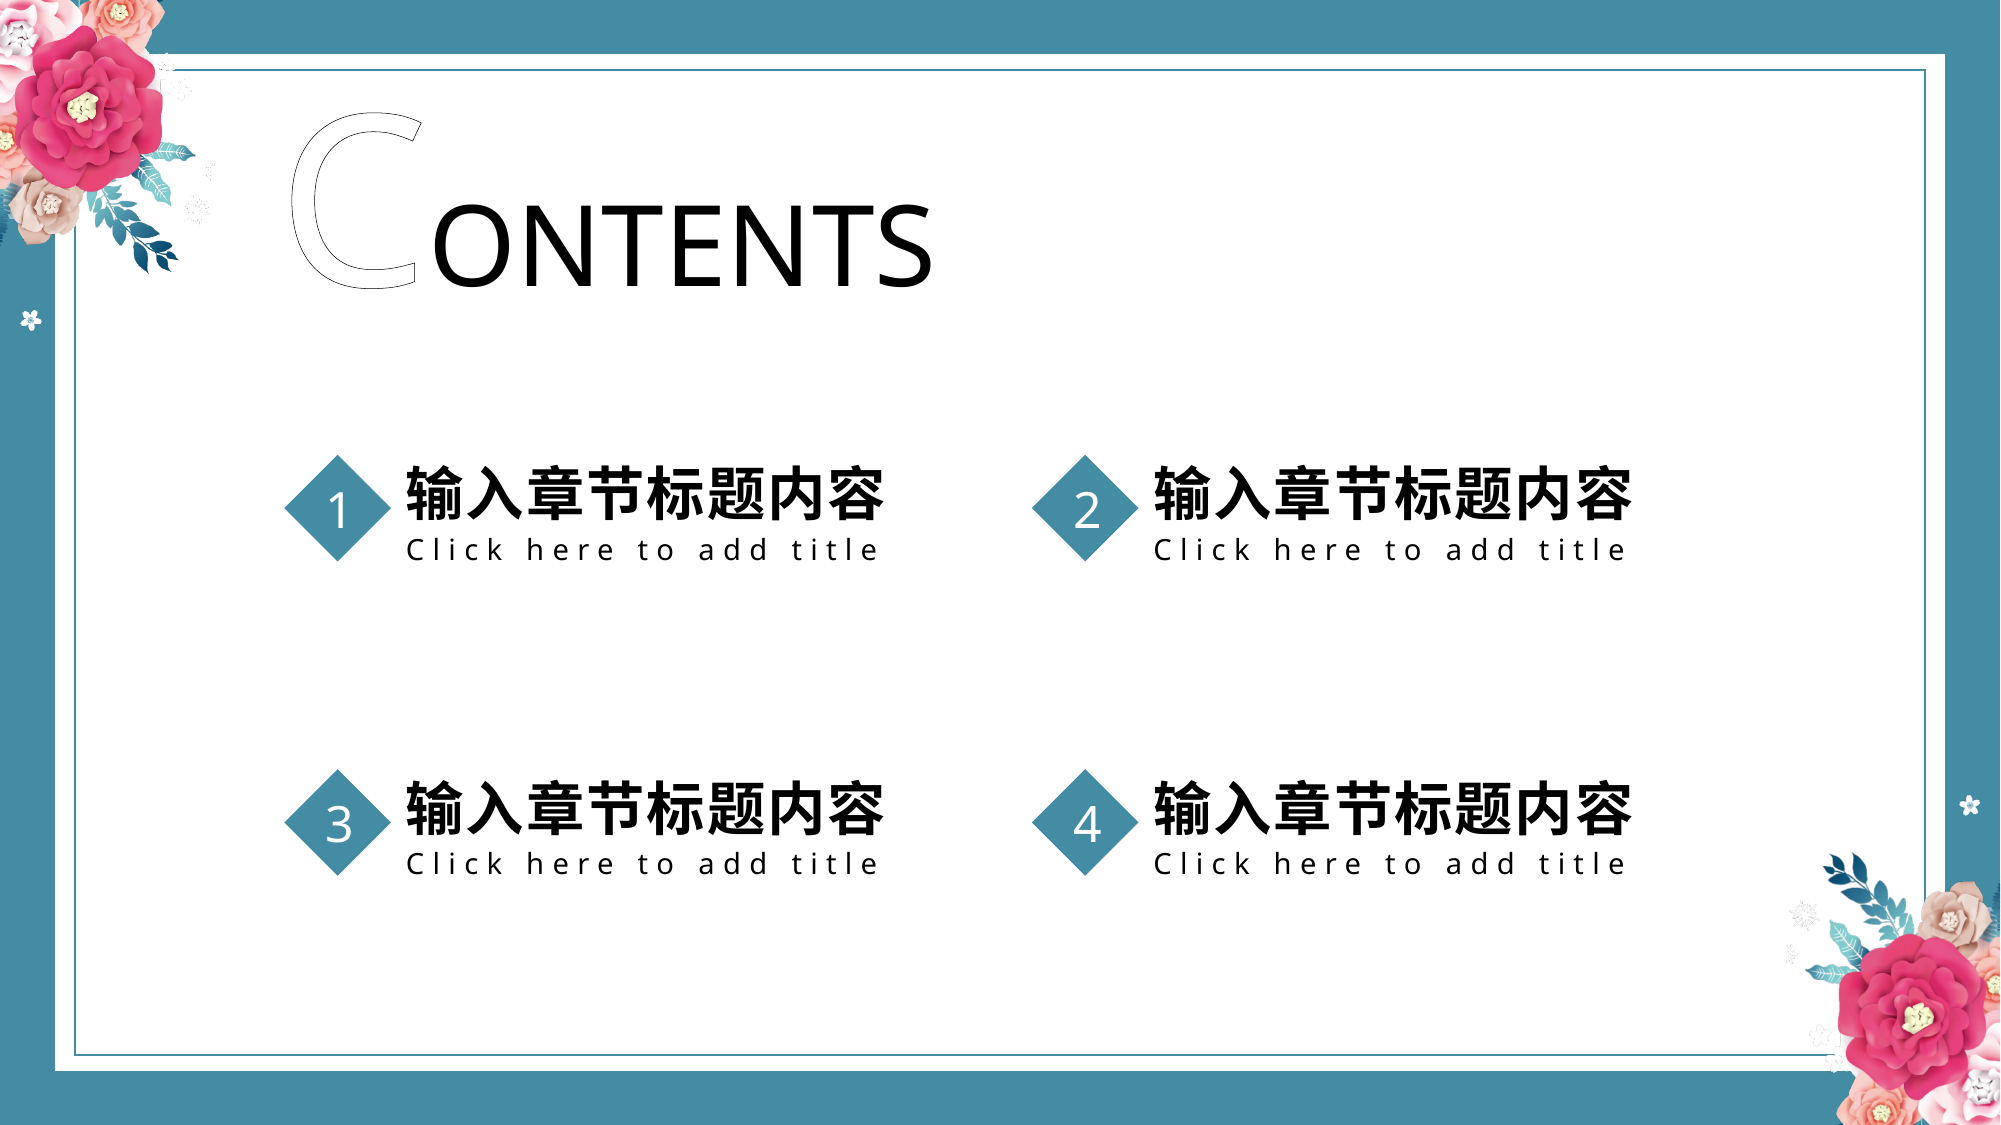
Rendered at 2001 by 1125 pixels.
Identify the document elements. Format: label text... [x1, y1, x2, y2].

text_box 3 [282, 767, 391, 878]
text_box 4 [1030, 767, 1138, 878]
picture [1786, 771, 2001, 1125]
text_box CONTENTS [262, 39, 1106, 342]
text_box 输入章节标题内容 Click here to add title [391, 442, 949, 574]
text_box 1 [282, 453, 391, 563]
picture [0, 0, 215, 355]
text_box 输入章节标题内容 Click here to add title [1138, 757, 1697, 888]
text_box 输入章节标题内容 Click here to add title [1138, 442, 1697, 574]
text_box 2 [1030, 453, 1138, 563]
text_box 输入章节标题内容 Click here to add title [391, 757, 949, 888]
